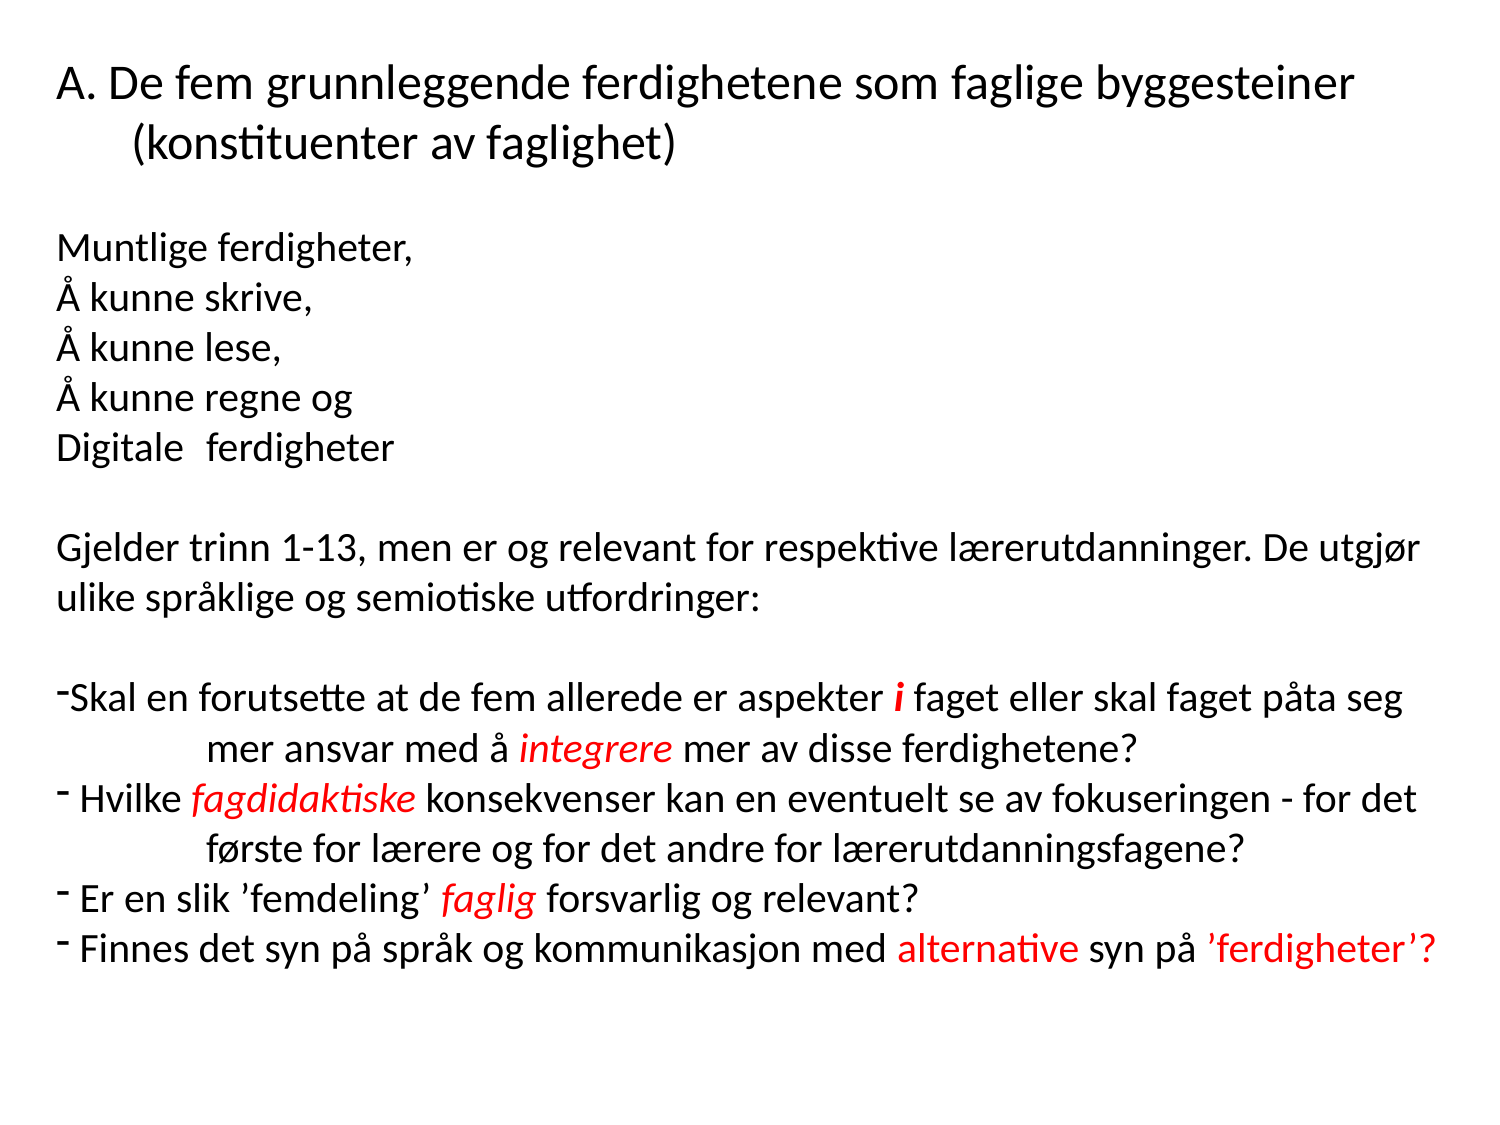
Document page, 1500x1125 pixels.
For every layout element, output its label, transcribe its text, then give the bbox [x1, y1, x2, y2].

text_box A. De fem grunnleggende ferdighetene som faglige byggesteiner (konstituenter av faglighet) Muntlige ferdigheter, Å kunne skrive, Å kunne lese, Å kunne regne og Digitale ferdigheter Gjelder trinn 1-13, men er og relevant for respektive lærerutdanninger. De utgjør ulike språklige og semiotiske utfordringer: Skal en forutsette at de fem allerede er aspekter i faget eller skal faget påta seg mer ansvar med å integrere mer av disse ferdighetene? Hvilke fagdidaktiske konsekvenser kan en eventuelt se av fokuseringen - for det første for lærere og for det andre for lærerutdanningsfagene? Er en slik ’femdeling’ faglig forsvarlig og relevant? Finnes det syn på språk og kommunikasjon med alternative syn på ’ferdigheter’? [41, 42, 1459, 978]
